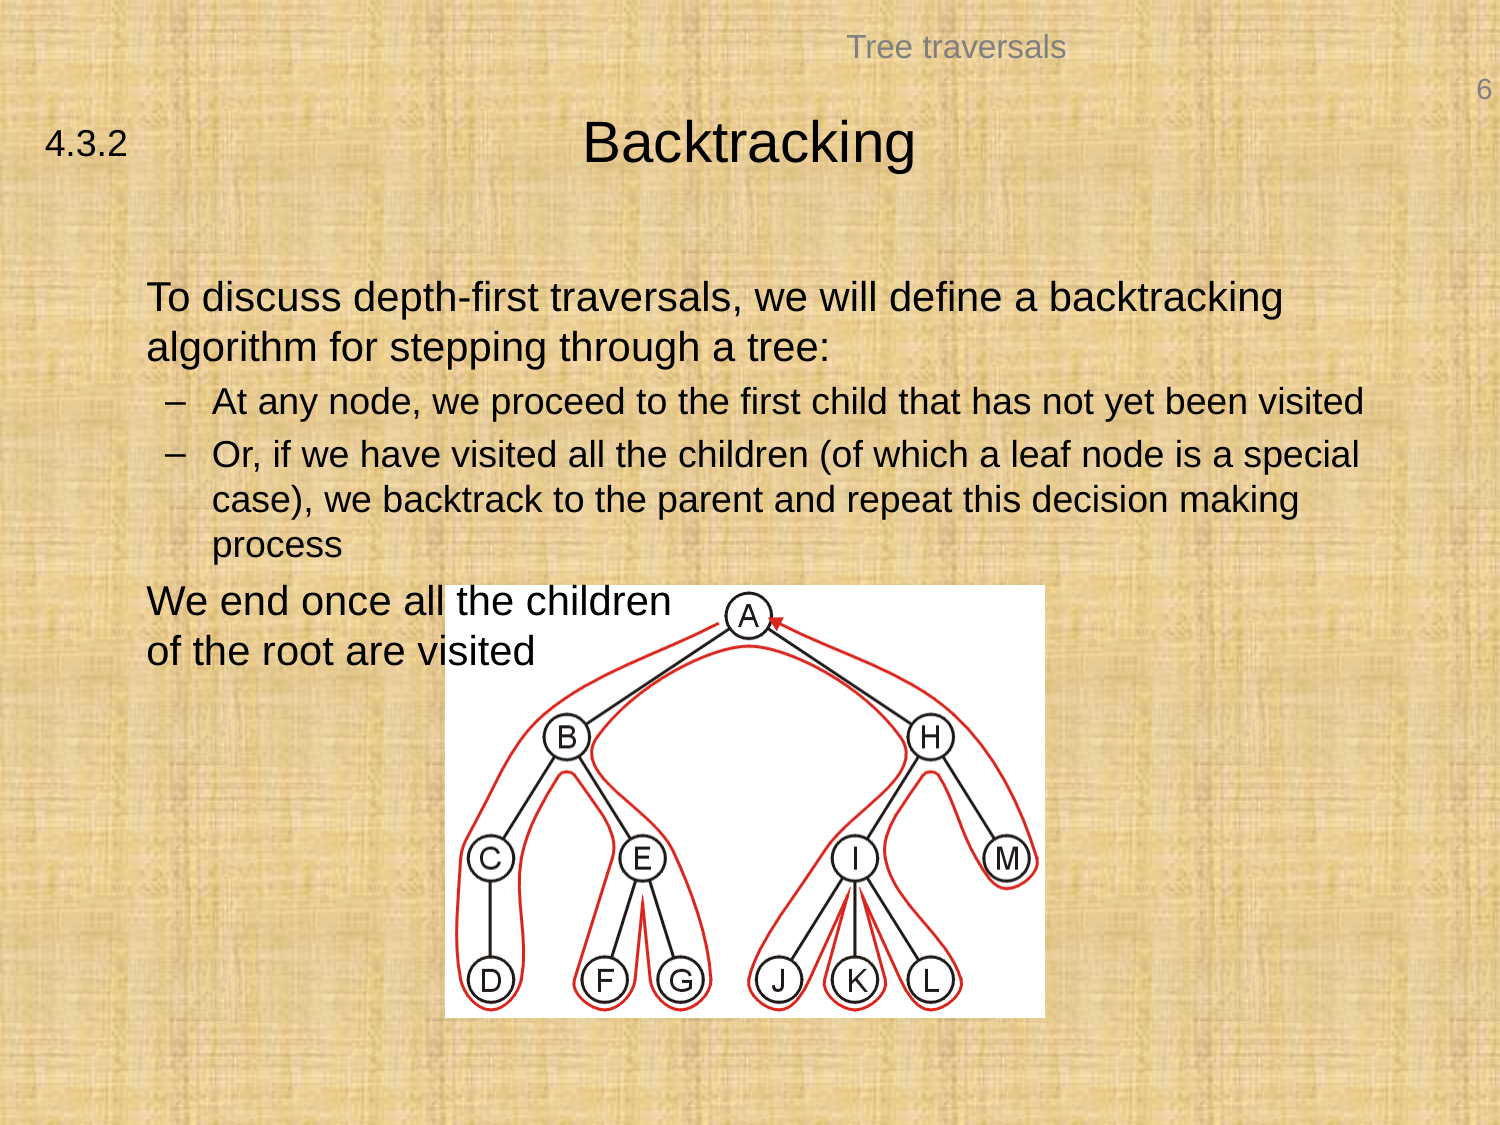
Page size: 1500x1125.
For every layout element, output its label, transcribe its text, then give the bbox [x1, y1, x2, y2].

title Backtracking [74, 44, 1426, 233]
list To discuss depth-first traversals, we will define a backtracking algorithm for stepping through a tree: At any node, we proceed to the first child that has not yet been visited Or, if we have visited all the children (of which a leaf node is a special case), we backtrack to the parent and repeat this decision making process We end once all the children of the root are visited [74, 262, 1426, 1006]
text_box 4.3.2 [30, 111, 143, 172]
picture [0, 0, 1500, 1125]
